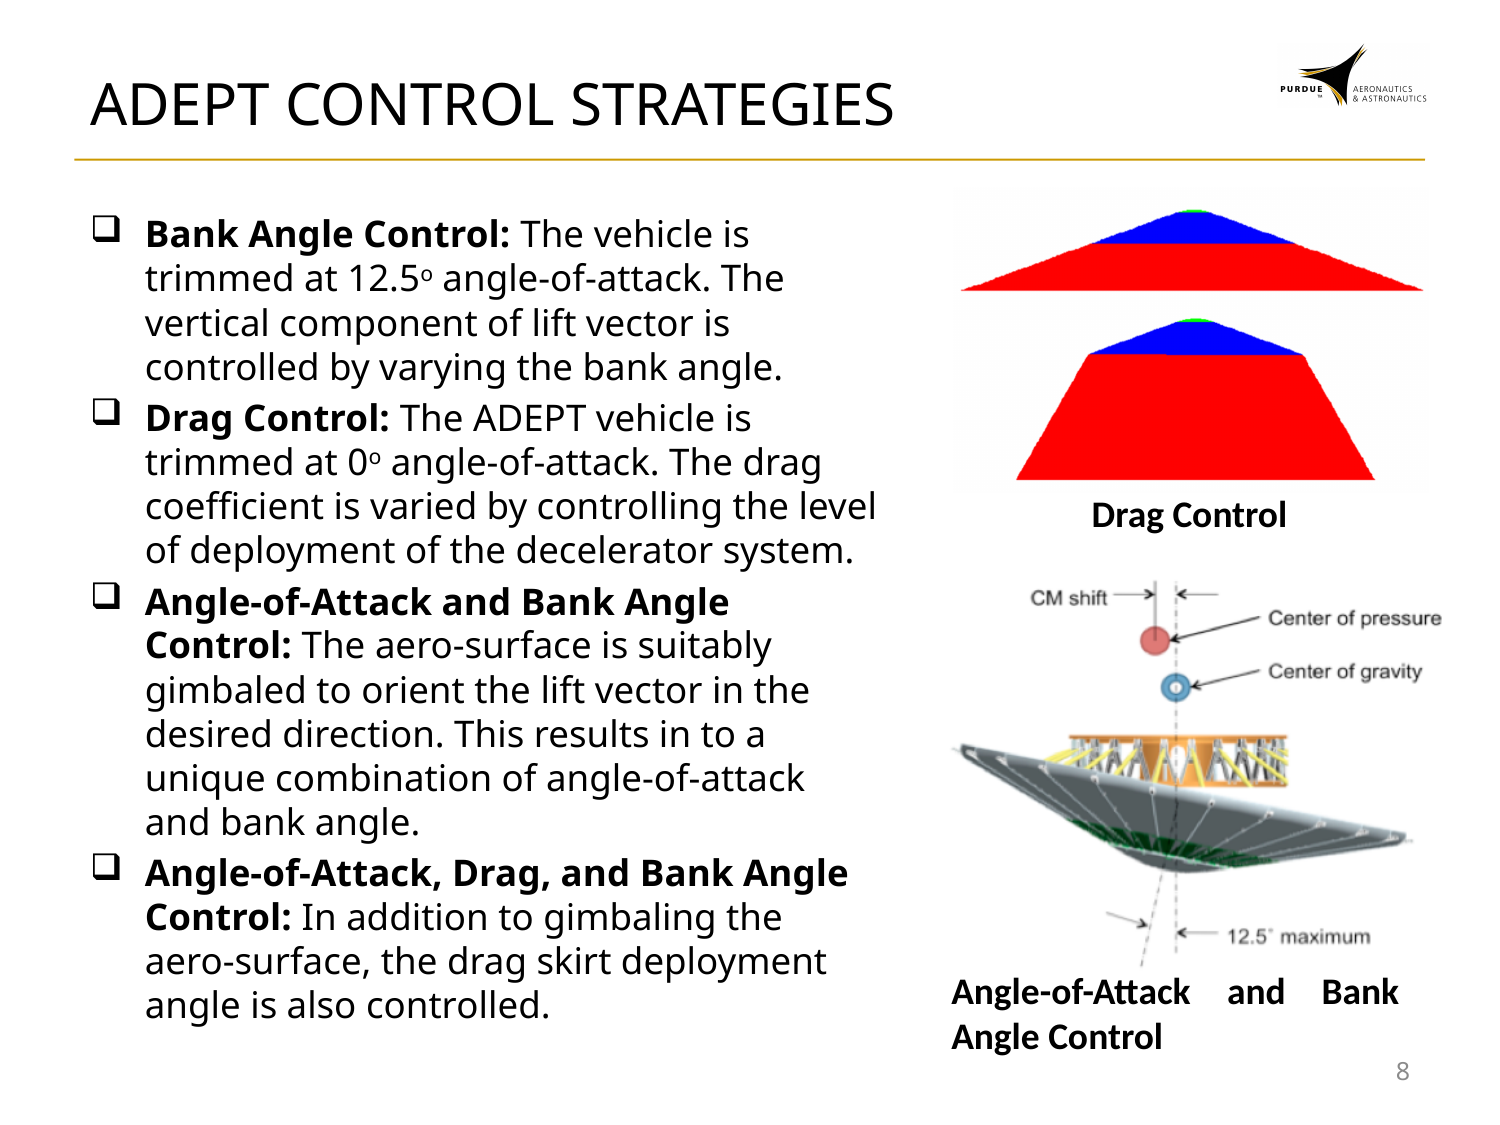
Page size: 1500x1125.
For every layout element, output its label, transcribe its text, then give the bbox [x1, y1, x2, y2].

list Bank Angle Control: The vehicle is trimmed at 12.5o angle-of-attack. The vertical component of lift vector is controlled by varying the bank angle. Drag Control: The ADEPT vehicle is trimmed at 0o angle-of-attack. The drag coefficient is varied by controlling the level of deployment of the decelerator system. Angle-of-Attack and Bank Angle Control: The aero-surface is suitably gimbaled to orient the lift vector in the desired direction. This results in to a unique combination of angle-of-attack and bank angle. Angle-of-Attack, Drag, and Bank Angle Control: In addition to gimbaling the aero-surface, the drag skirt deployment angle is also controlled. [75, 203, 896, 1043]
picture [920, 43, 1478, 983]
title ADEPT CONTROL STRATEGIES [75, 45, 1278, 160]
slide_number 7 [1288, 1042, 1425, 1103]
text_box Angle-of-Attack and Bank Angle Control [936, 991, 1415, 1065]
